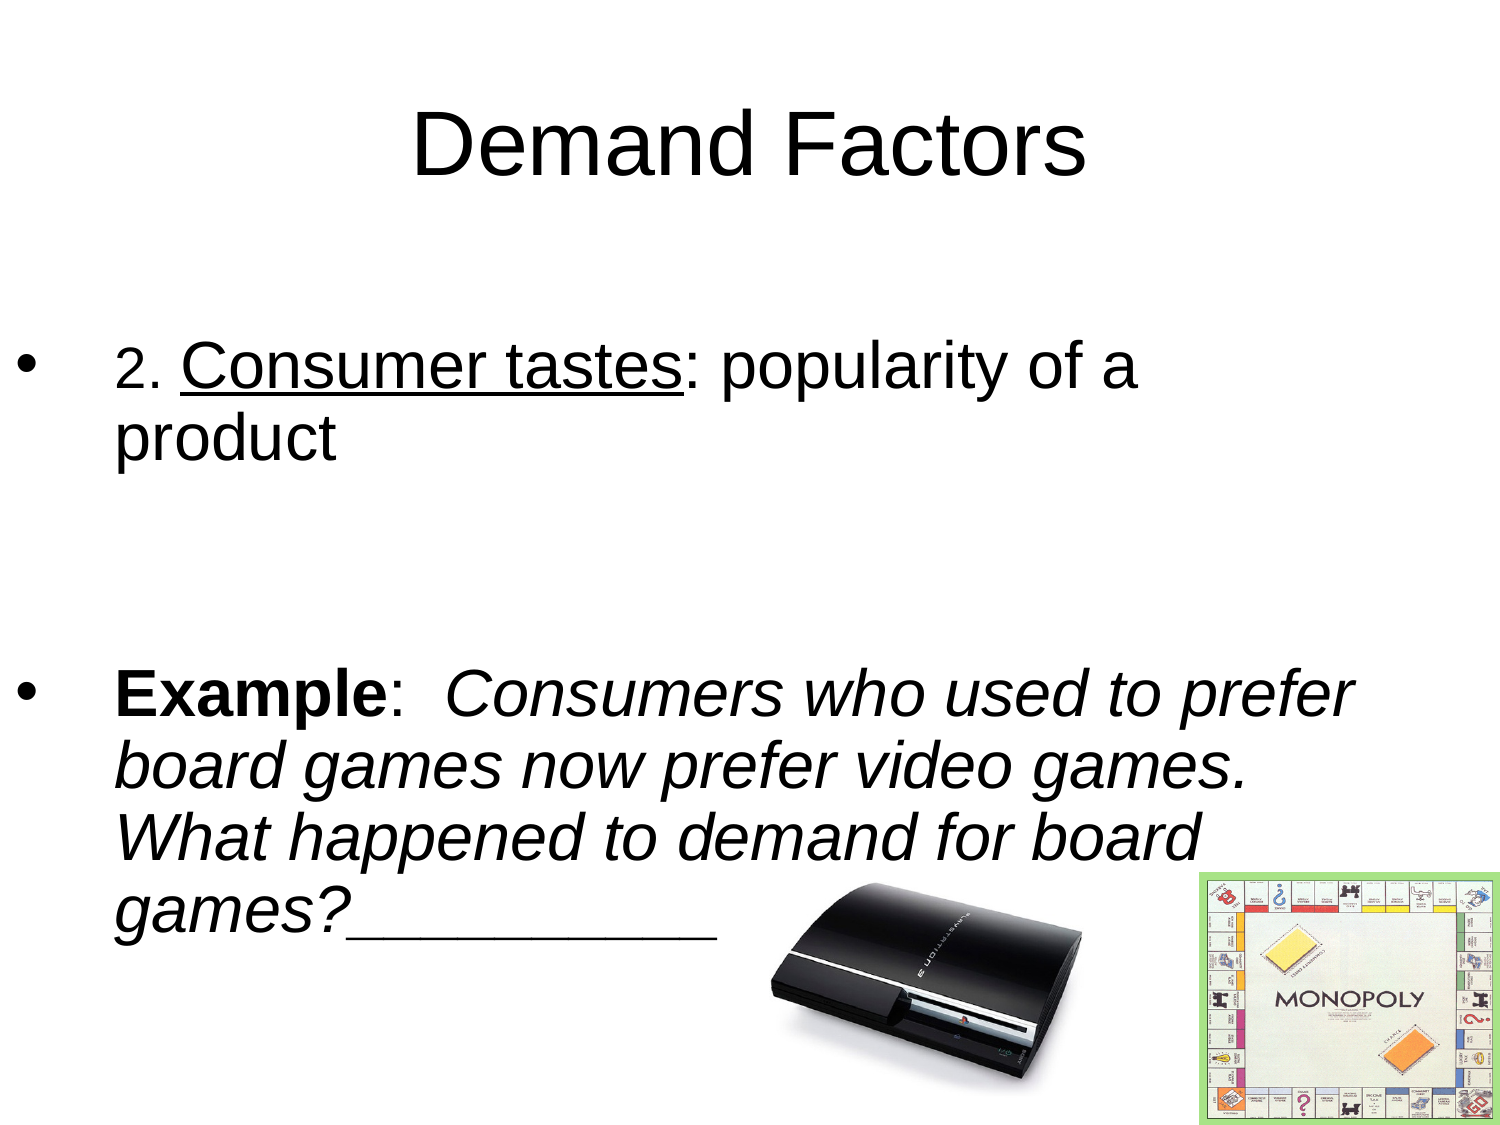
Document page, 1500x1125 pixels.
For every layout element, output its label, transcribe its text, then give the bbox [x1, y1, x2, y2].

picture [769, 881, 1084, 1098]
title Demand Factors [75, 45, 1425, 233]
list 2. Consumer tastes: popularity of a product Example: Consumers who used to prefer board games now prefer video games. What happened to demand for board games?__________ [0, 323, 1375, 999]
picture [1199, 872, 1500, 1125]
